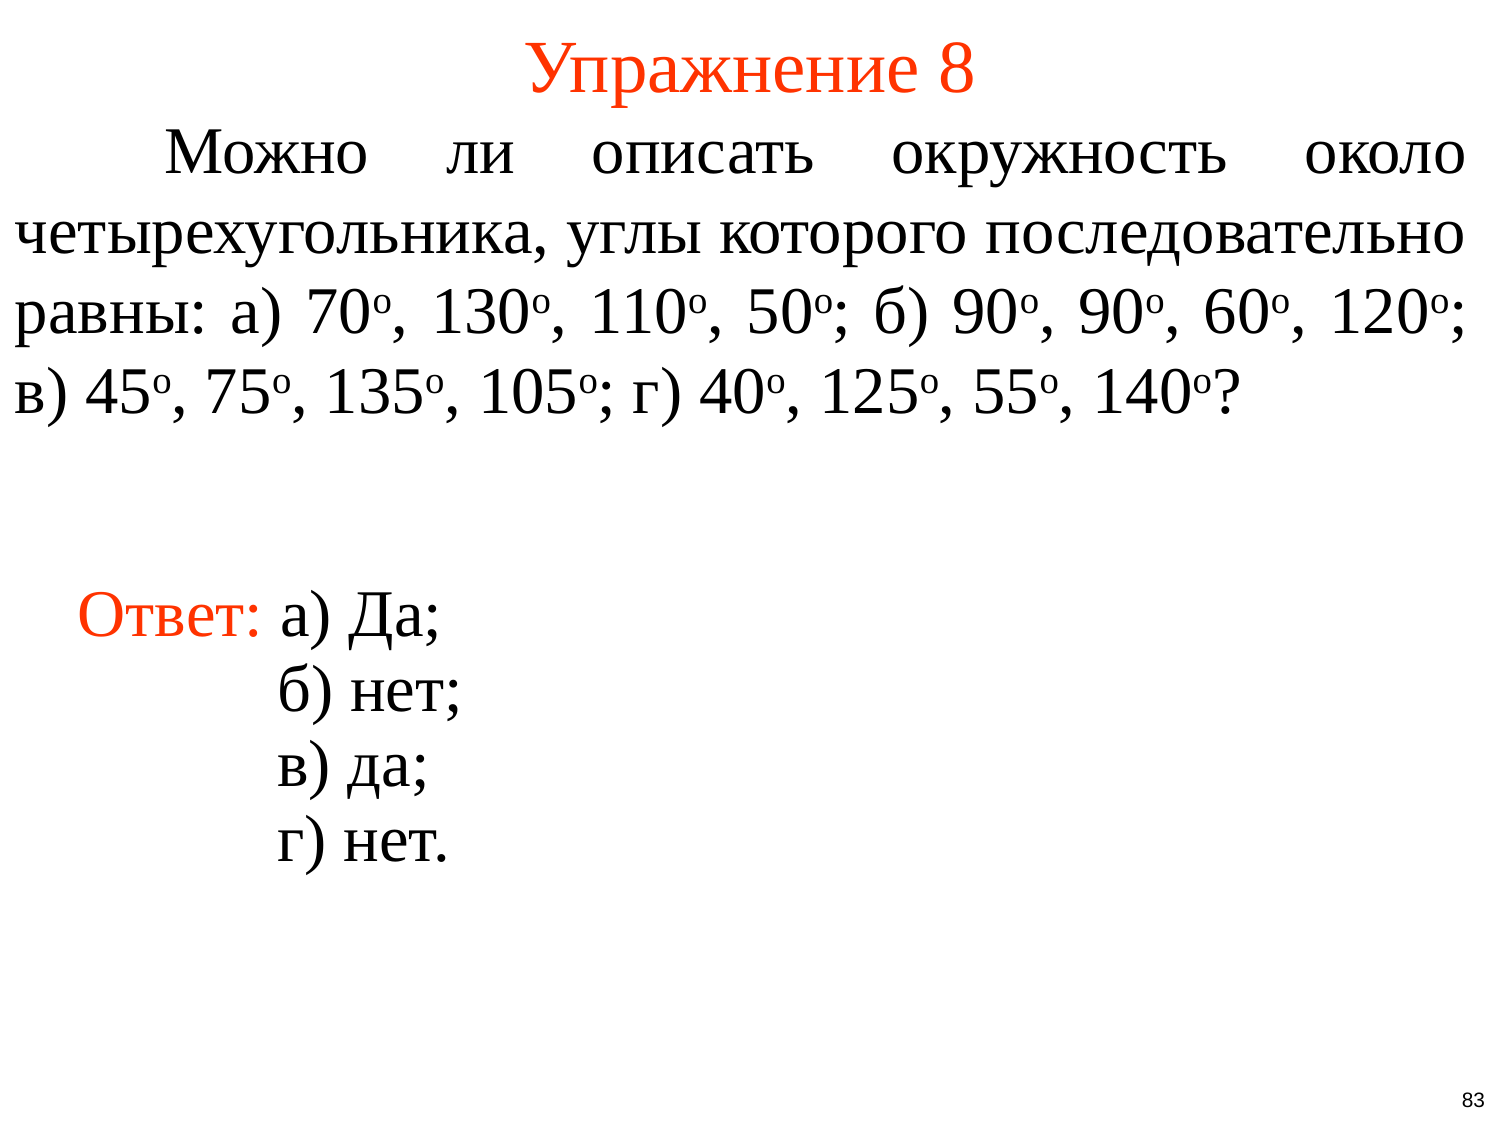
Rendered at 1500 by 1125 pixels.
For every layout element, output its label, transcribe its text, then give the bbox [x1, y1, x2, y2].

text_box б) нет; [262, 637, 688, 712]
text_box в) да; [262, 712, 688, 787]
text_box 83 [1417, 1079, 1500, 1125]
text_box Ответ: а) Да; [62, 562, 1000, 658]
text_box Можно ли описать окружность около четырехугольника, углы которого последовательно равны: а) 70о, 130о, 110о, 50о; б) 90о, 90о, 60о, 120о; в) 45о, 75о, 135о, 105о; г) 40о, 125о, 55о, 140о? [0, 99, 1483, 435]
title Упражнение 8 [112, 24, 1388, 99]
text_box г) нет. [262, 787, 688, 883]
